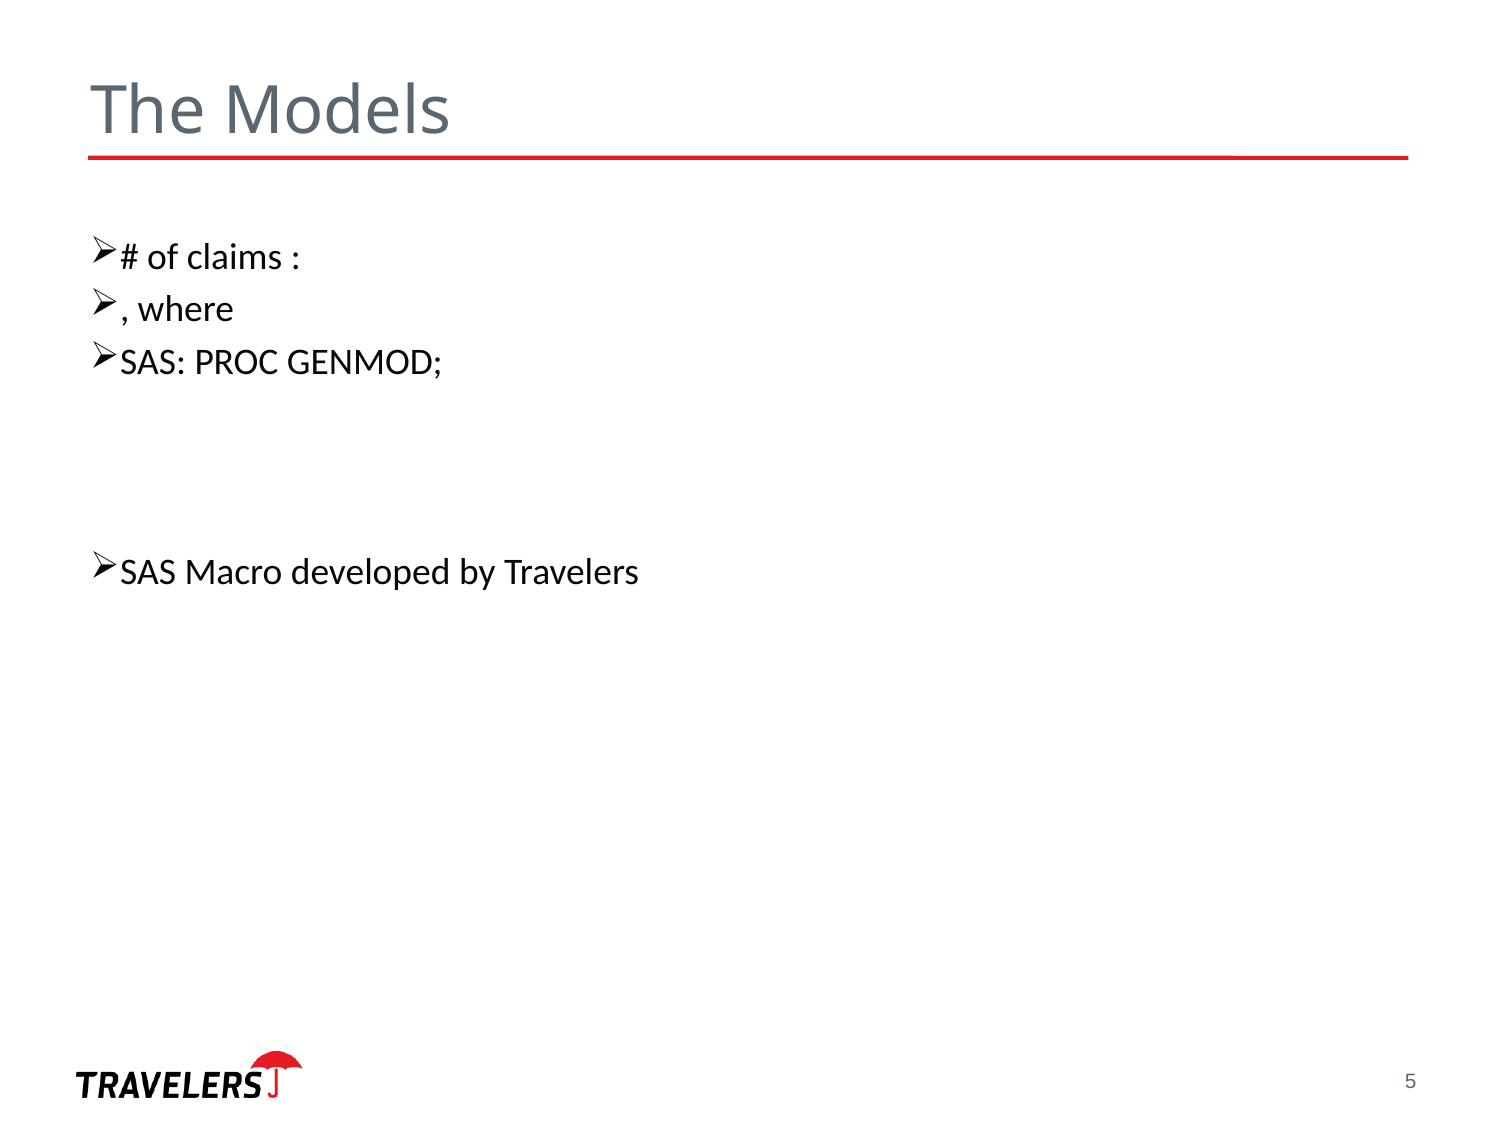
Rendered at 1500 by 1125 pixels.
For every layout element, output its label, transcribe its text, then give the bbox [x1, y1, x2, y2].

title The Models [75, 32, 1425, 155]
picture [76, 1051, 302, 1098]
slide_number 5 [1081, 1060, 1432, 1103]
